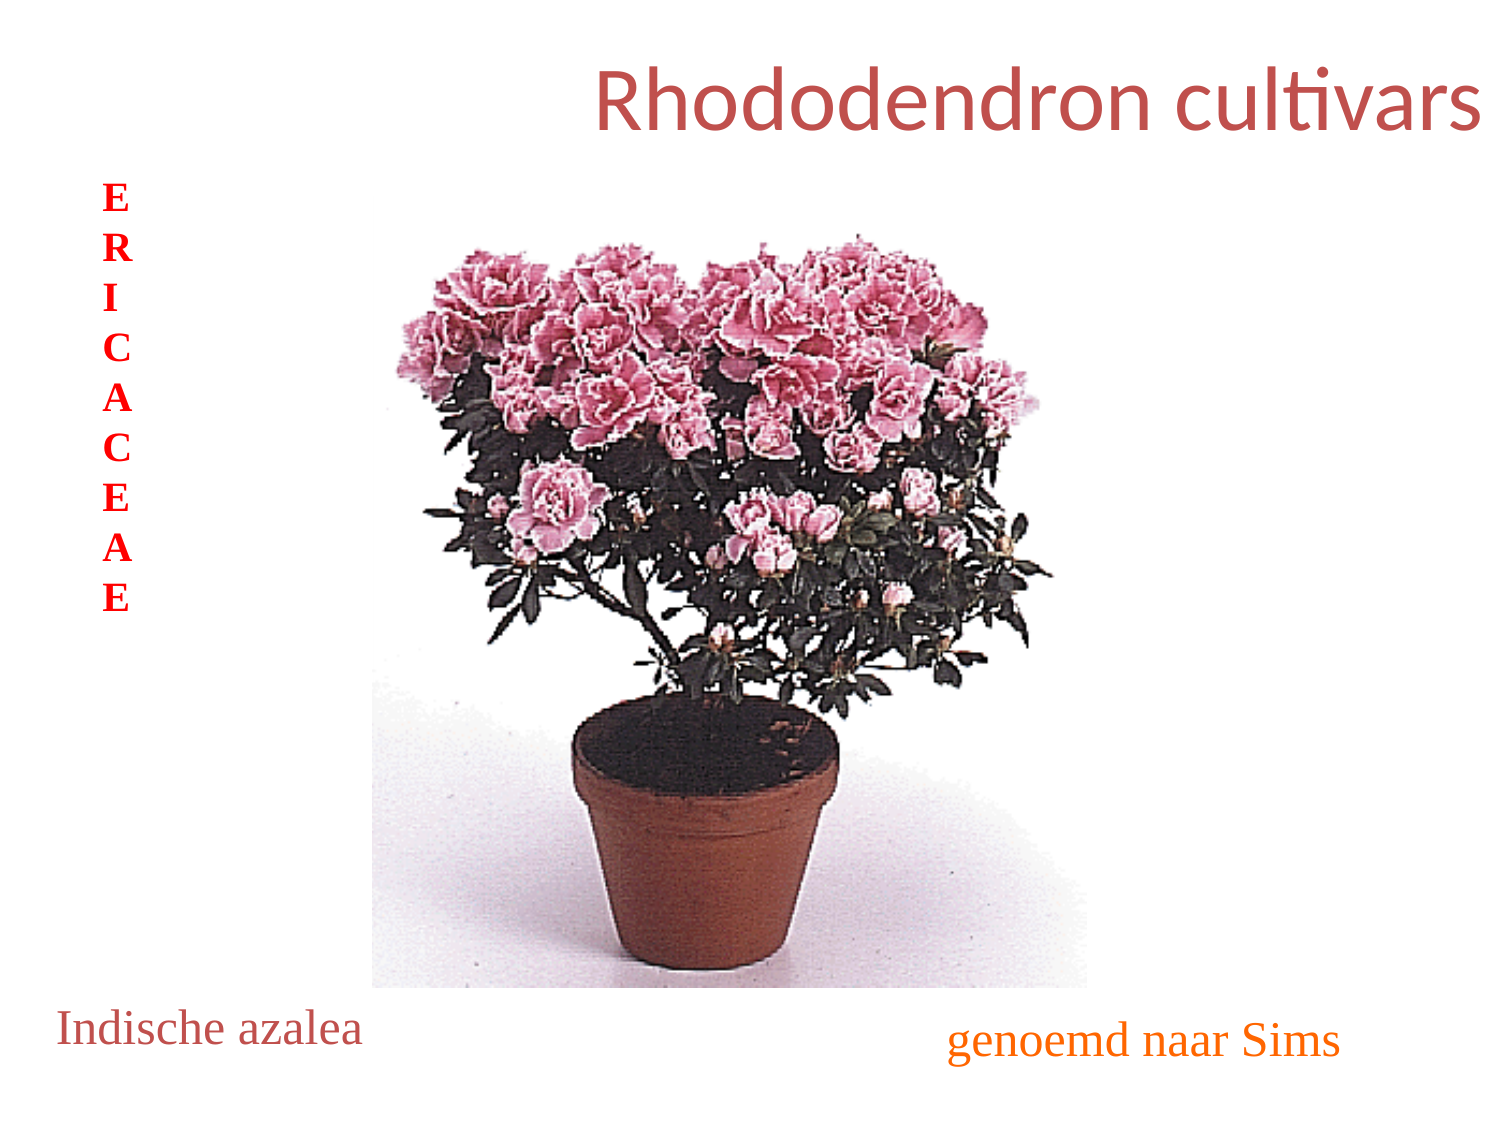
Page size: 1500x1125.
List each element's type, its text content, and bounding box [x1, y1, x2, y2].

text_box ERICACEAE [87, 162, 150, 628]
title Rhododendron cultivars [225, 0, 1500, 188]
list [371, 196, 1087, 988]
text_box Indische azalea [41, 987, 1104, 1063]
text_box genoemd naar Sims [643, 999, 1357, 1075]
